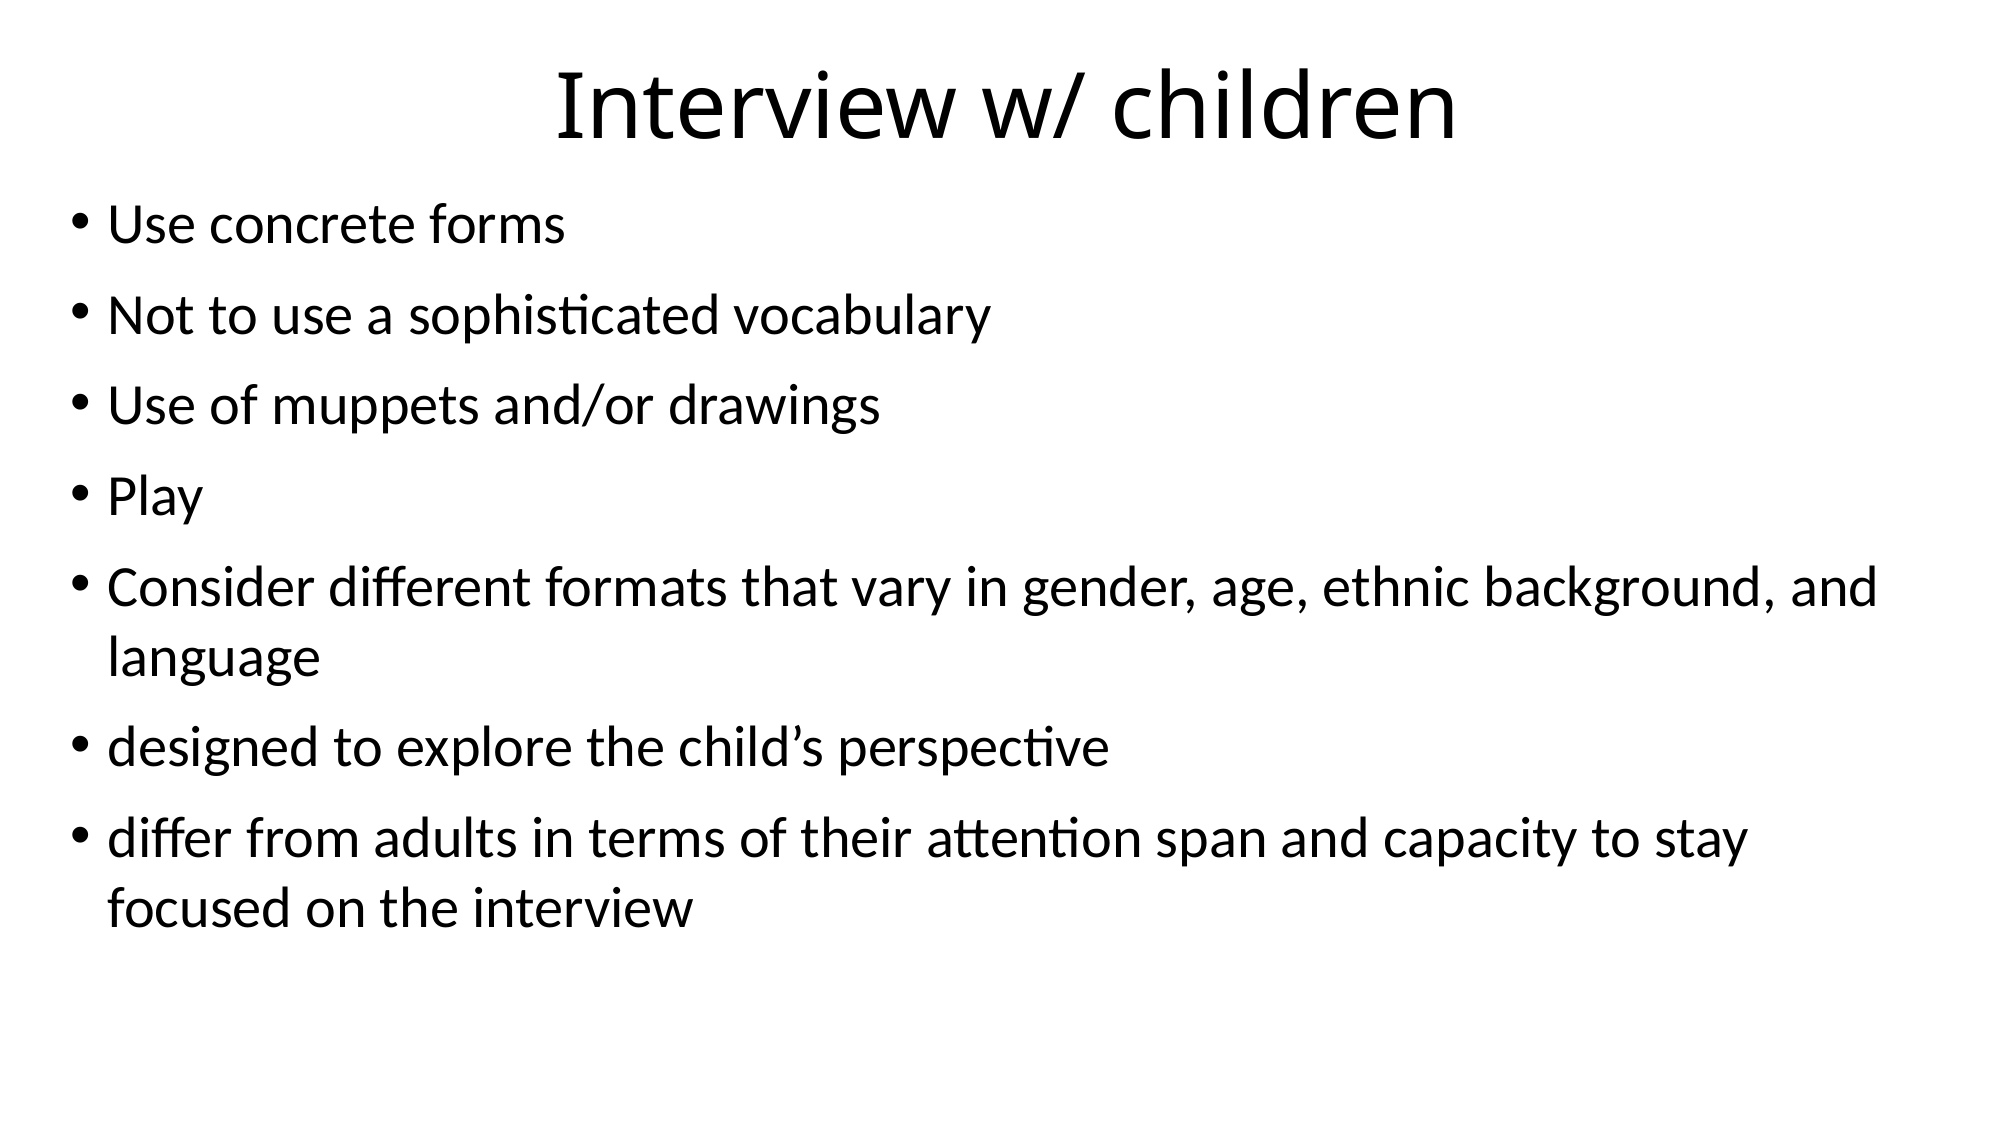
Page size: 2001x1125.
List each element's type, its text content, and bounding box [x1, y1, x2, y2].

title Interview w/ children [145, 0, 1871, 177]
list Use concrete forms Not to use a sophisticated vocabulary Use of muppets and/or drawings Play Consider different formats that vary in gender, age, ethnic background, and language designed to explore the child’s perspective differ from adults in terms of their attention span and capacity to stay focused on the interview [55, 177, 1919, 1078]
